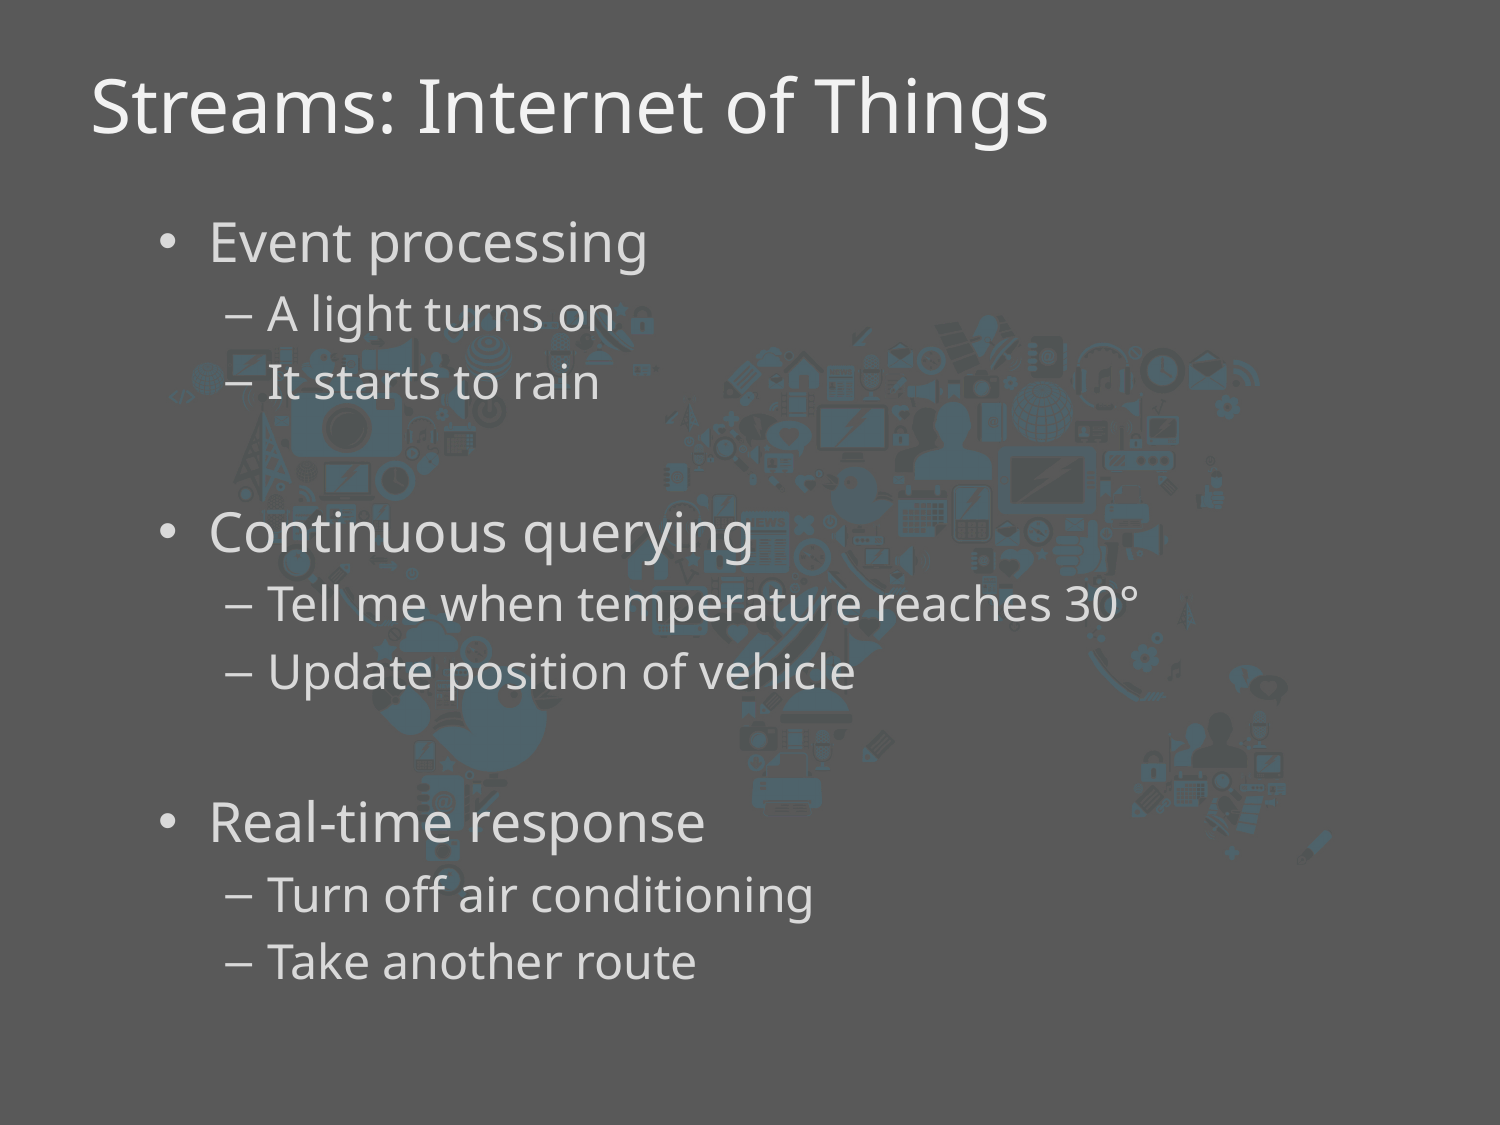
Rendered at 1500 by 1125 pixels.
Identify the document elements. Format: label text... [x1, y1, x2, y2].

text_box Event processing A light turns on It starts to rain Continuous querying Tell me when temperature reaches 30° Update position of vehicle Real-time response Turn off air conditioning Take another route [143, 199, 1356, 277]
text_box Event processing A light turns on It starts to rain Continuous querying Tell me when temperature reaches 30° Update position of vehicle Real-time response Turn off air conditioning Take another route [143, 942, 1356, 1005]
title Streams: Internet of Things [75, 45, 1425, 163]
picture [142, 278, 1356, 934]
